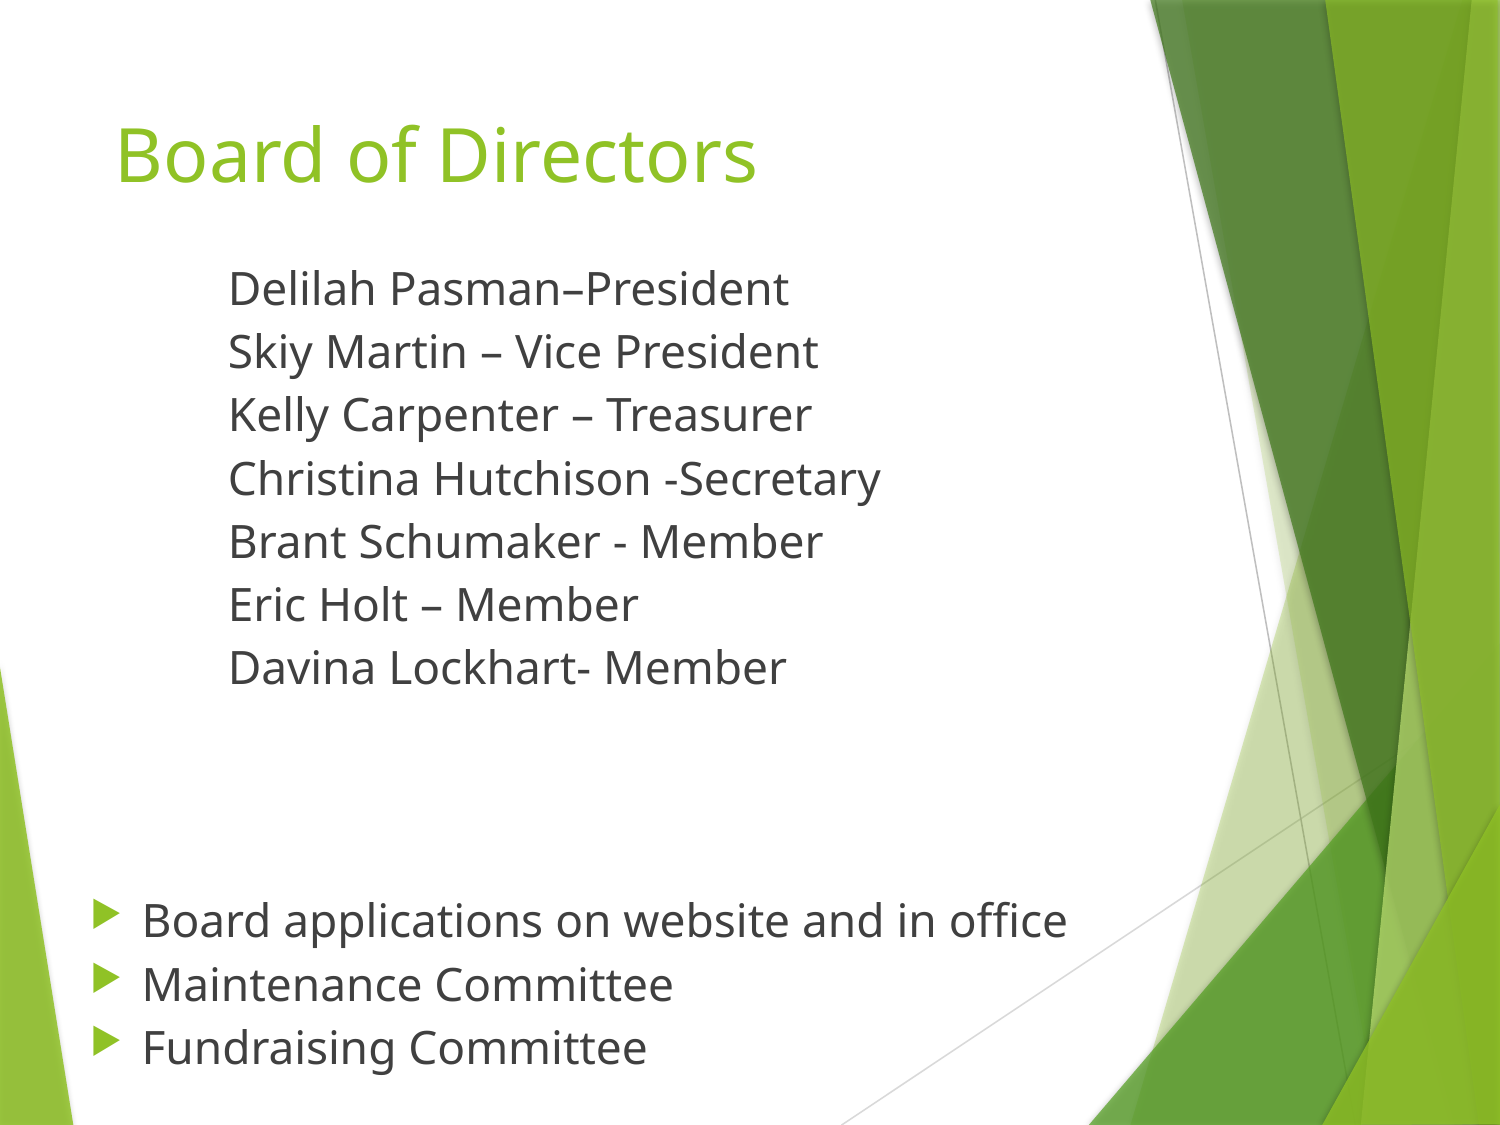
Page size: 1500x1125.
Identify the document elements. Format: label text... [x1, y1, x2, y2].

list Delilah Pasman–President Skiy Martin – Vice President Kelly Carpenter – Treasurer Christina Hutchison -Secretary Brant Schumaker - Member Eric Holt – Member Davina Lockhart- Member Board applications on website and in office Maintenance Committee Fundraising Committee [75, 262, 1425, 1088]
title Board of Directors [99, 99, 1142, 262]
